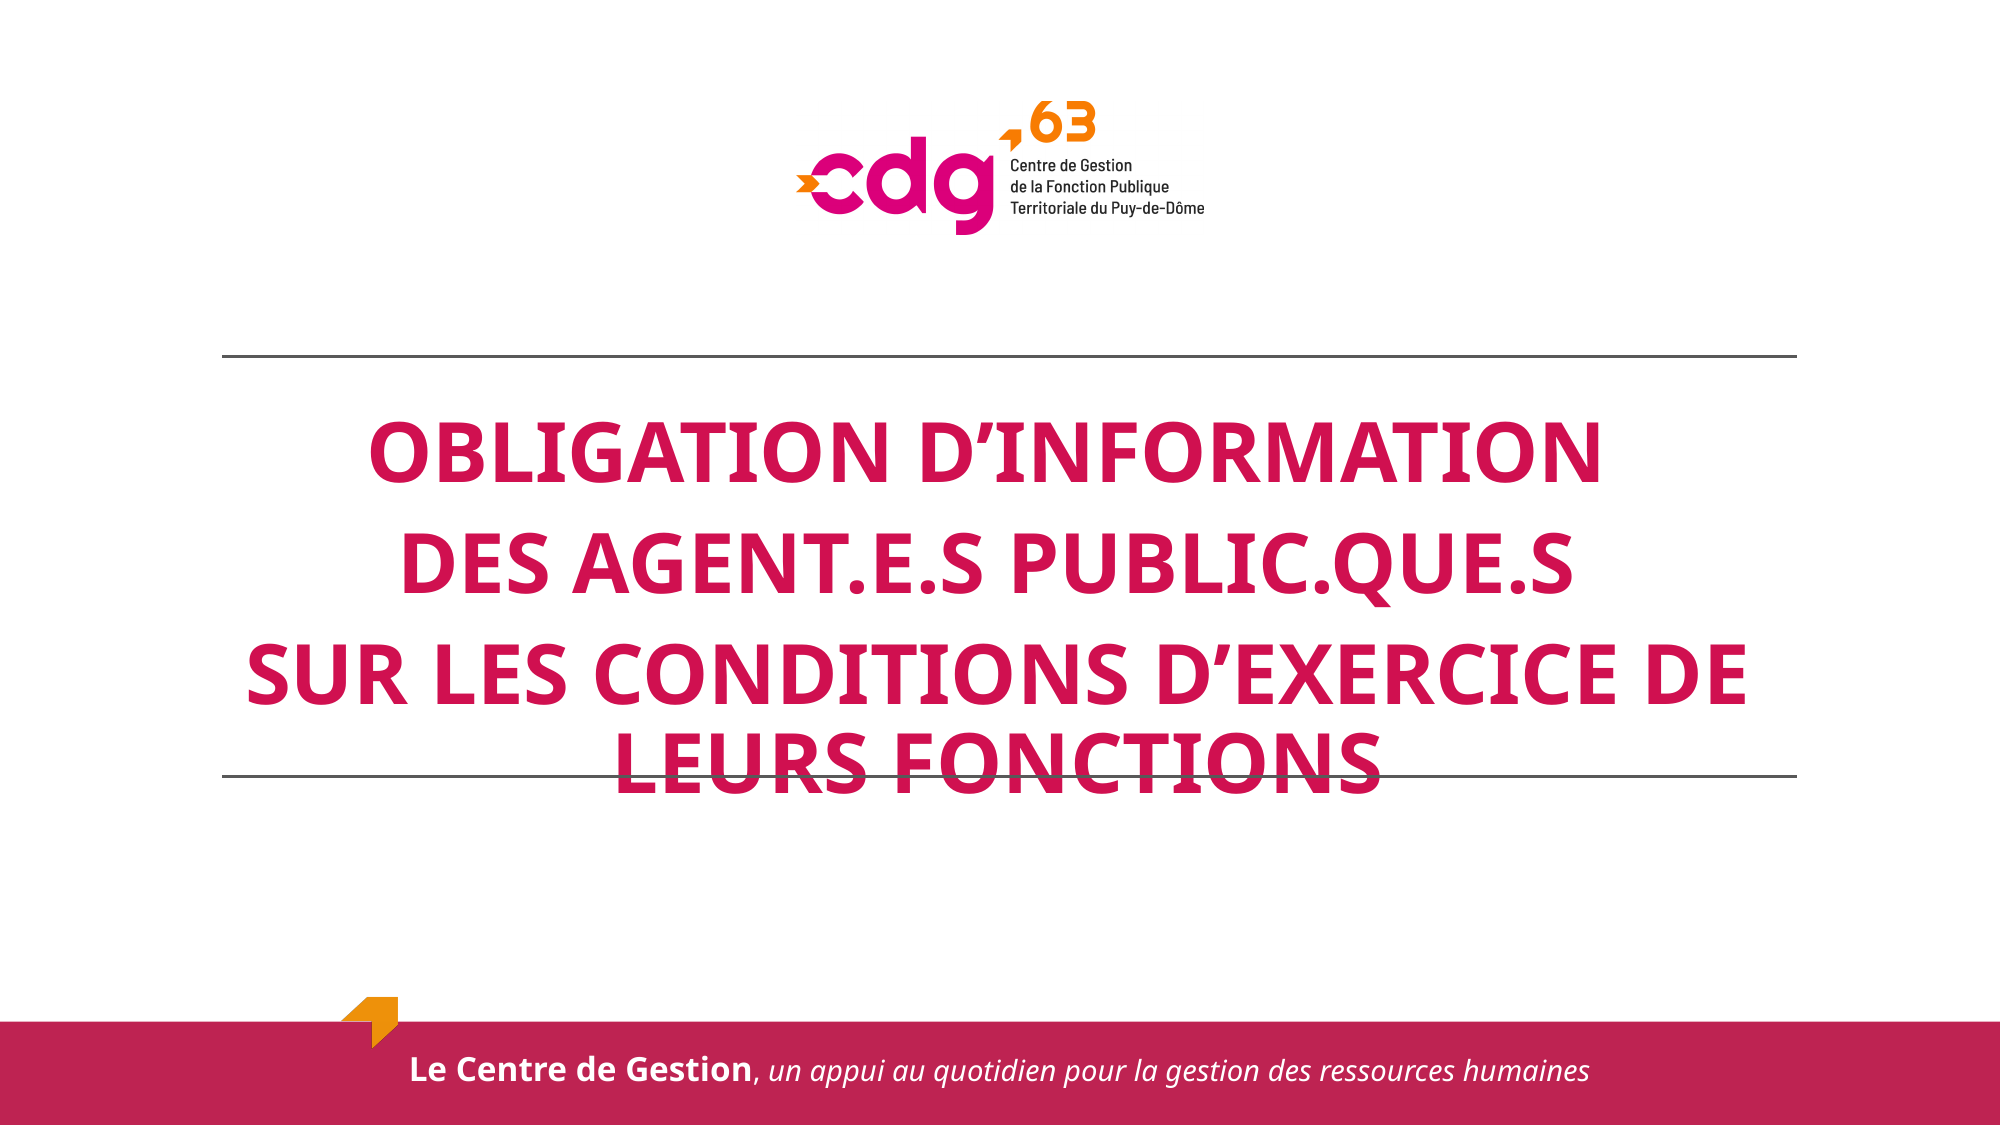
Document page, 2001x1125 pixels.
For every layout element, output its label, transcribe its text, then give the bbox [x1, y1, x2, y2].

list OBLIGATION D’INFORMATION DES AGENT.E.S PUBLIC.QUE.S SUR LES CONDITIONS D’EXERCICE DE LEURS FONCTIONS [154, 403, 1841, 764]
picture [796, 101, 1204, 235]
picture [341, 995, 398, 1051]
